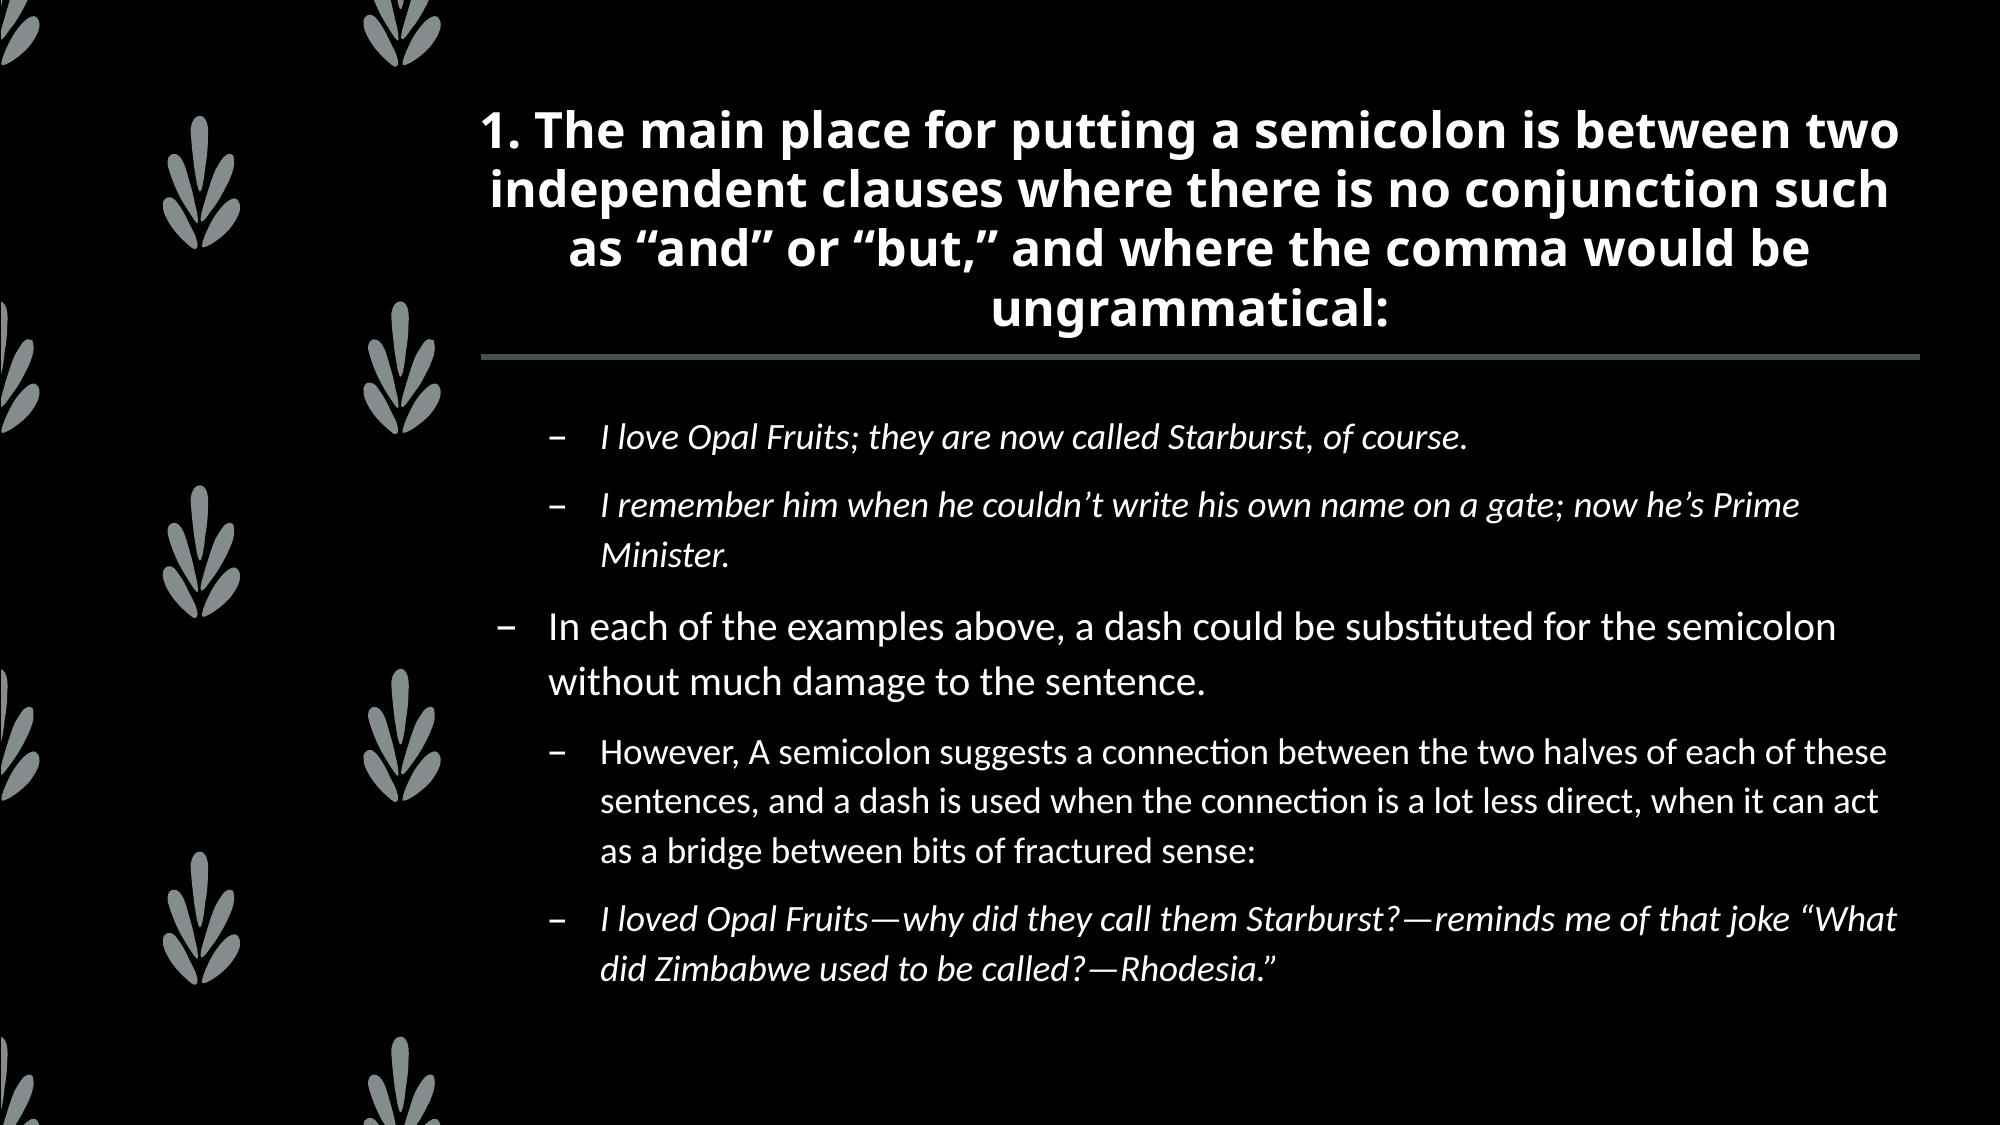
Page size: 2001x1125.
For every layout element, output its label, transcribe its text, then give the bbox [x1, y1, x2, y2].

list I love Opal Fruits; they are now called Starburst, of course. I remember him when he couldn’t write his own name on a gate; now he’s Prime Minister. In each of the examples above, a dash could be substituted for the semicolon without much damage to the sentence. However, A semicolon suggests a connection between the two halves of each of these sentences, and a dash is used when the connection is a lot less direct, when it can act as a bridge between bits of fractured sense: I loved Opal Fruits—why did they call them Starburst?—reminds me of that joke “What did Zimbabwe used to be called?—Rhodesia.” [481, 399, 1920, 999]
title 1. The main place for putting a semicolon is between two independent clauses where there is no conjunction such as “and” or “but,” and where the comma would be ungrammatical: [460, 93, 1920, 350]
